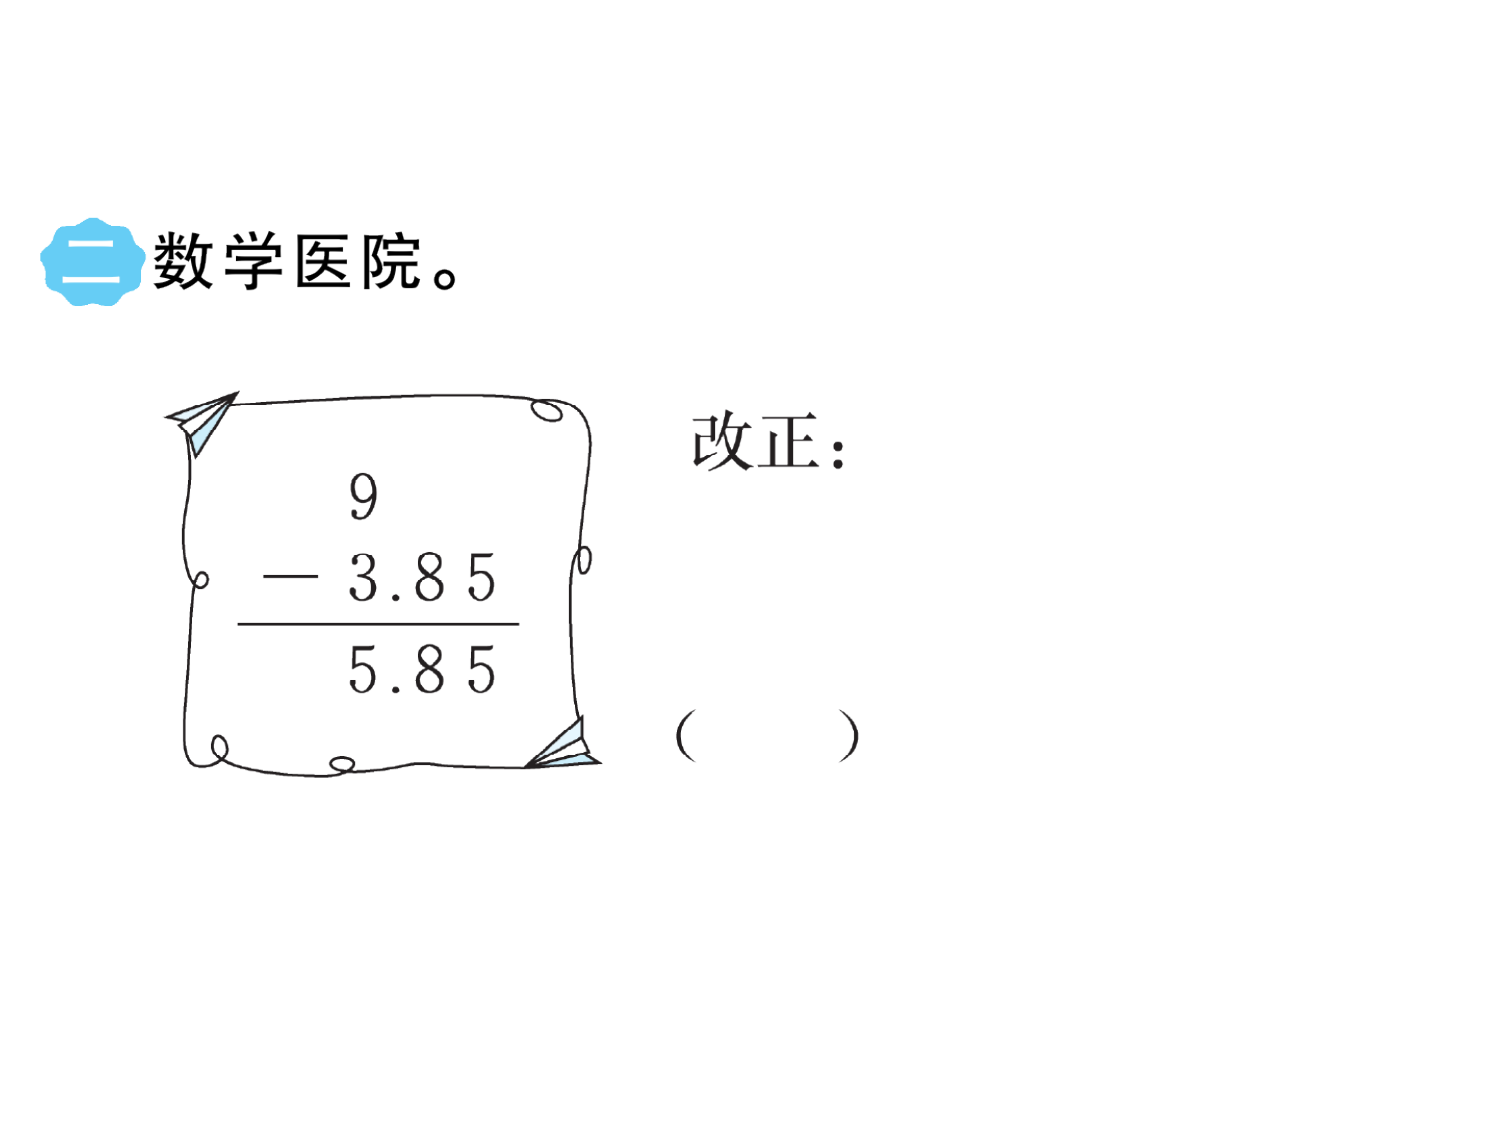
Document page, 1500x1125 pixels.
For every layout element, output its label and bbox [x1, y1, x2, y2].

picture [35, 177, 1453, 833]
